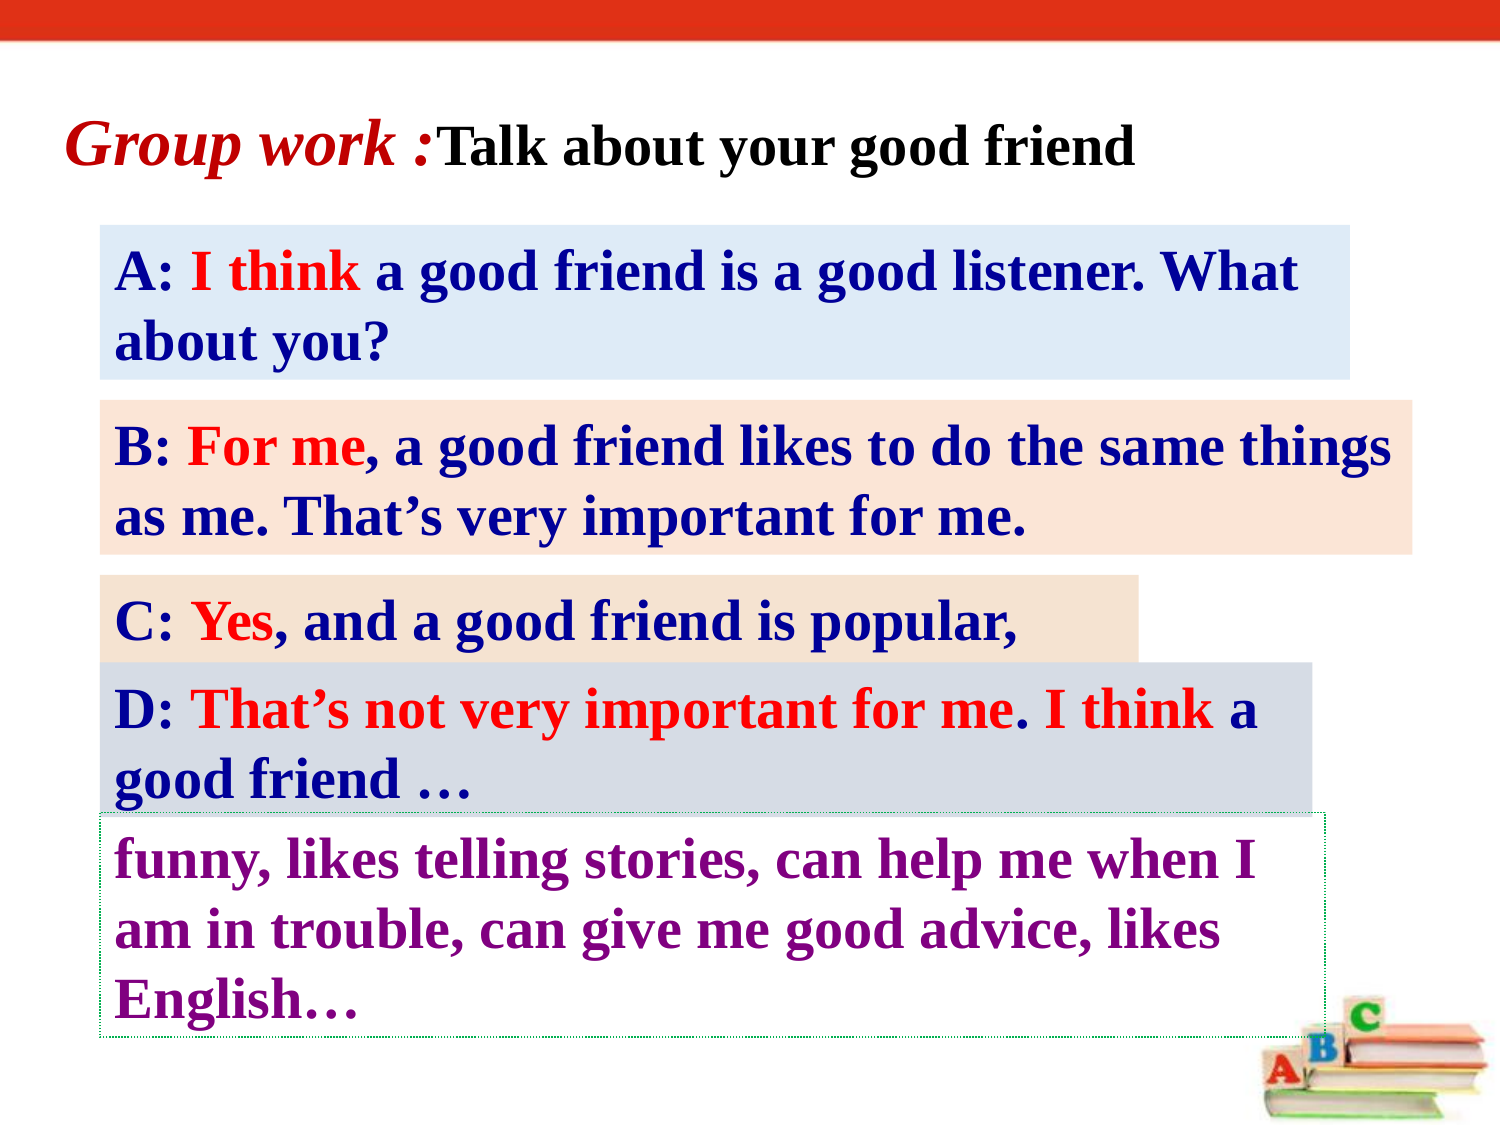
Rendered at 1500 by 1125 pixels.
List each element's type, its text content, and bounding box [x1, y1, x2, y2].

text_box C: Yes, and a good friend is popular, too. [99, 575, 1139, 660]
text_box D: That’s not very important for me. I think a good friend … [99, 662, 1313, 812]
text_box [1074, 1024, 1388, 1100]
text_box A: I think a good friend is a good listener. What about you? [99, 224, 1350, 380]
text_box Group work :Talk about your good friend [49, 91, 1400, 187]
picture [0, 0, 1500, 1125]
text_box B: For me, a good friend likes to do the same things as me. That’s very important for me. [99, 399, 1413, 555]
text_box funny, likes telling stories, can help me when I am in trouble, can give me good advice, likes English… [99, 812, 1325, 1038]
